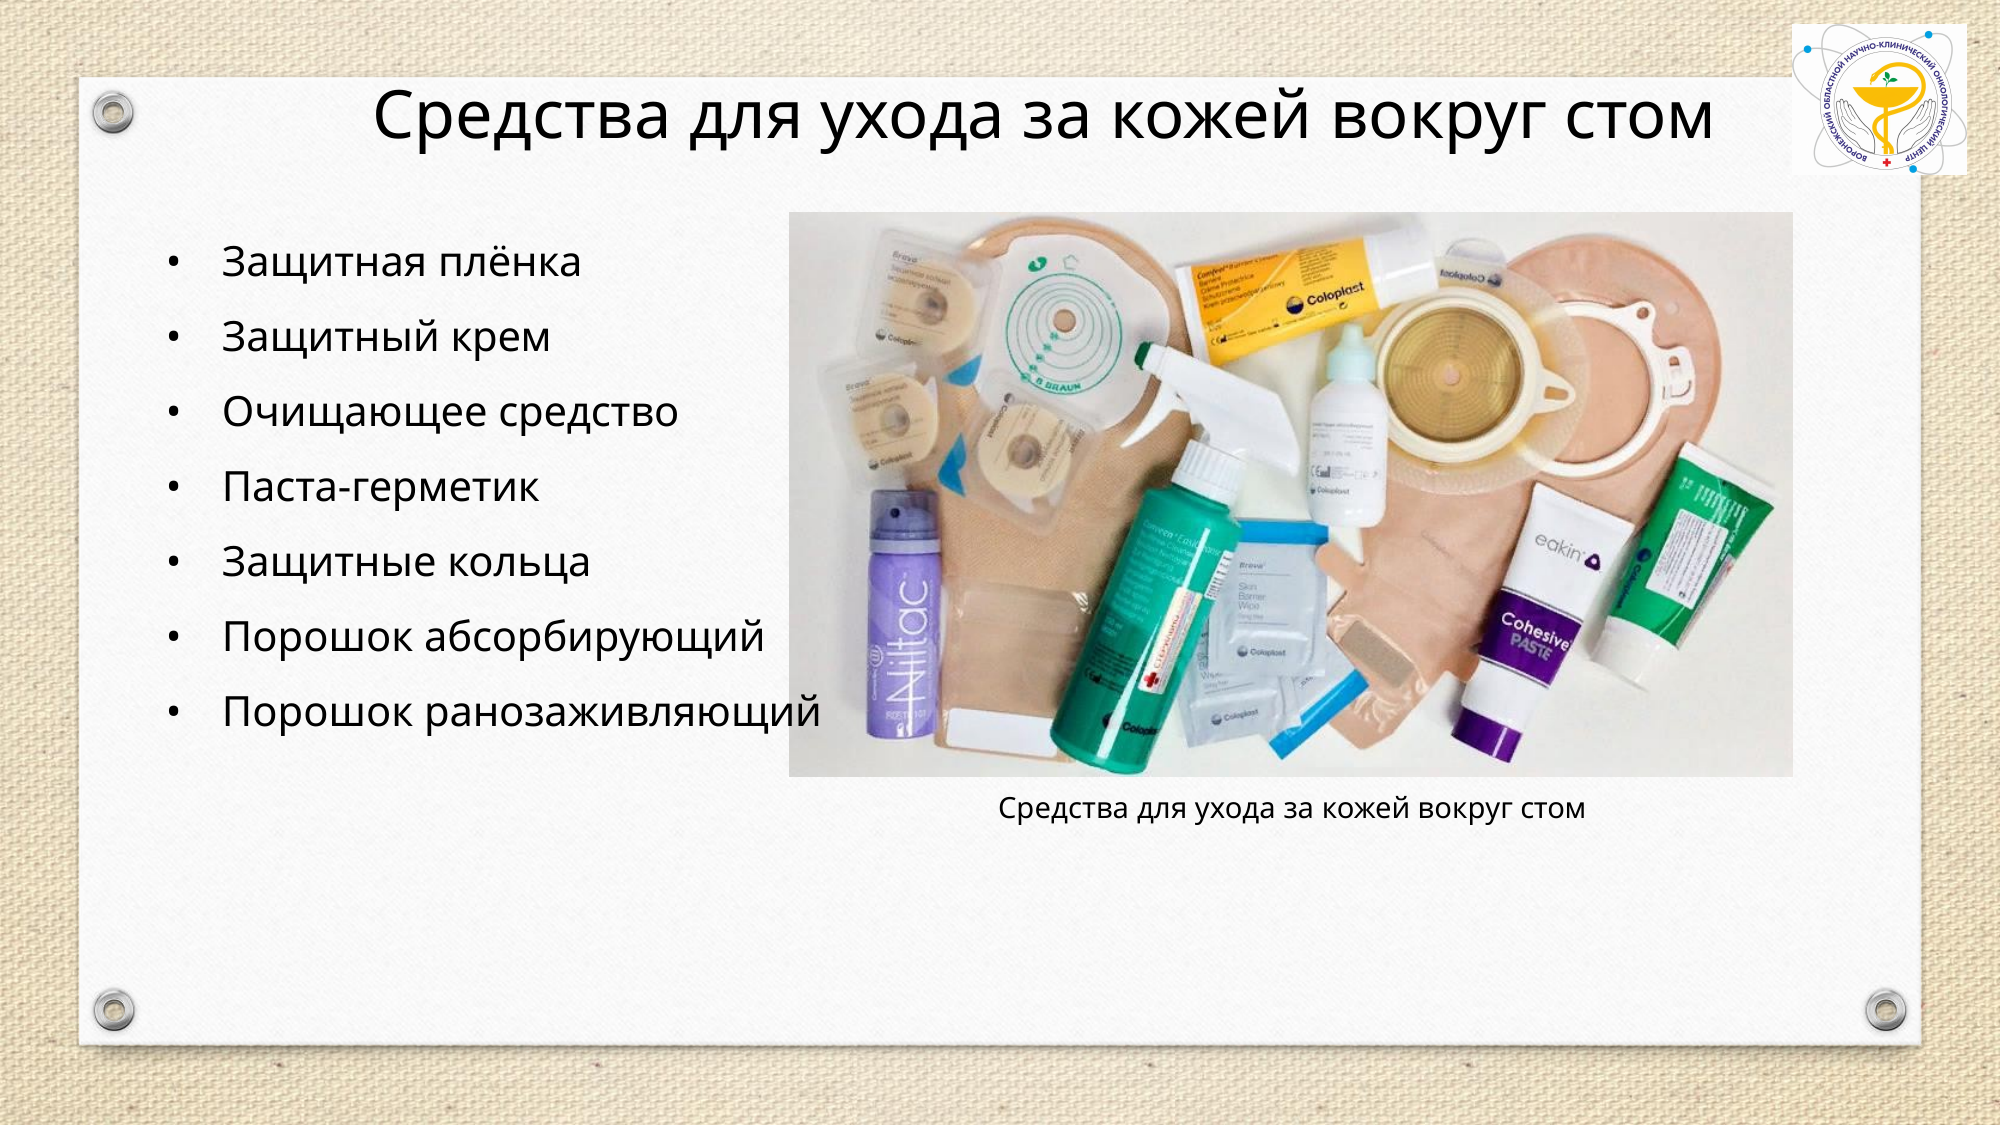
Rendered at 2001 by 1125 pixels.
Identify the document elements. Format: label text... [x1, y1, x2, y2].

text_box Защитная плёнка Защитный крем Очищающее средство Паста-герметик Защитные кольца Порошок абсорбирующий Порошок ранозаживляющий Средства для ухода за кожей вокруг стом [163, 207, 1765, 826]
picture [0, 0, 2000, 1125]
text_box Средства для ухода за кожей вокруг стом [127, 69, 1866, 260]
